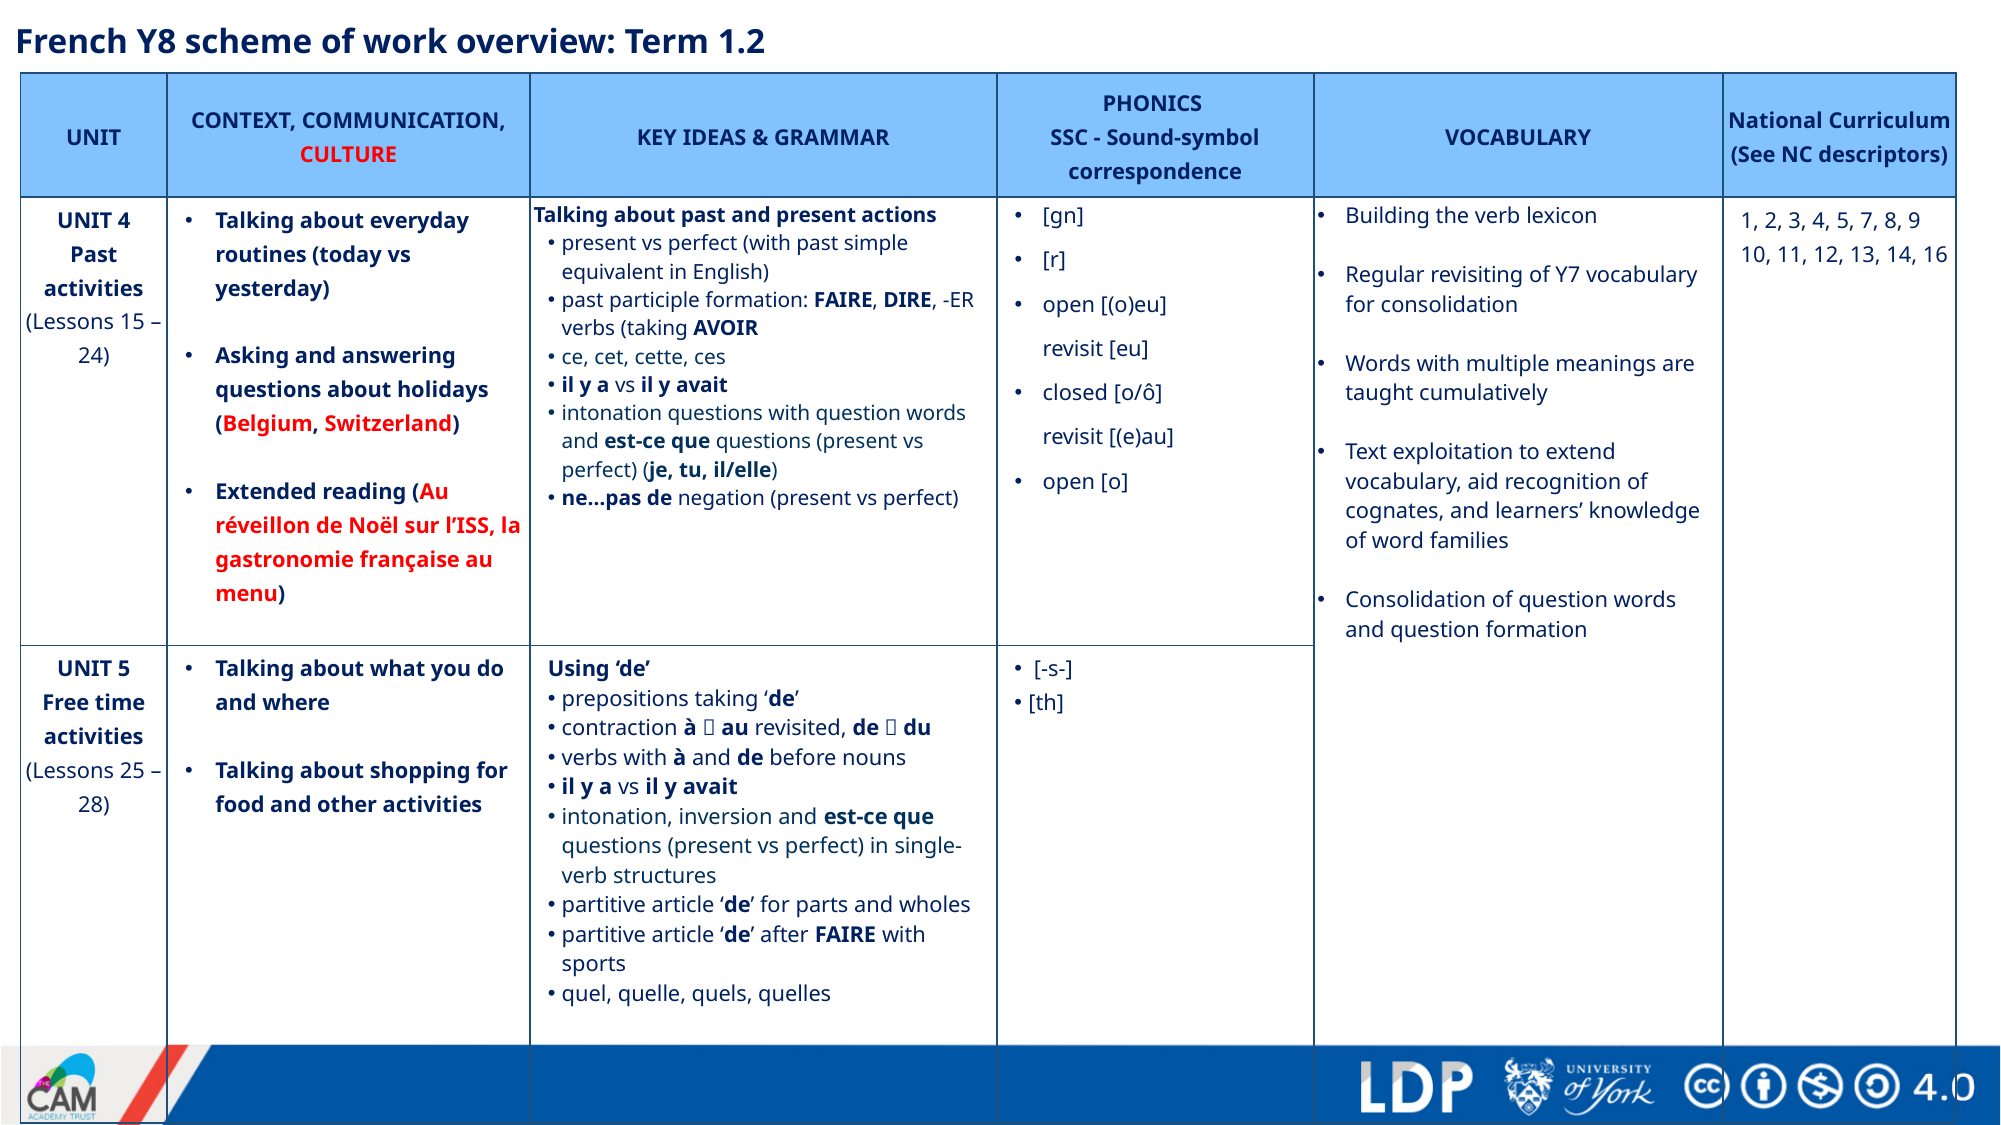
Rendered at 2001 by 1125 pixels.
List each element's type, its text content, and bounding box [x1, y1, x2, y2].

table_cell UNIT 5 Free time activities (Lessons 25 – 28) [21, 646, 166, 1122]
table_header PHONICS SSC - Sound-symbol correspondence [998, 74, 1313, 196]
table_cell Talking about everyday routines (today vs yesterday) Asking and answering questions about holidays (Belgium, Switzerland) Extended reading (Au réveillon de Noël sur l’ISS, la gastronomie française au menu) [168, 198, 529, 645]
table_header UNIT [21, 74, 166, 196]
table_cell [-s-] [th] [998, 646, 1313, 1122]
table_header KEY IDEAS & GRAMMAR [531, 74, 996, 196]
title French Y8 scheme of work overview: Term 1.2 [0, 0, 1725, 85]
table_cell 1, 2, 3, 4, 5, 7, 8, 9 10, 11, 12, 13, 14, 16 [1724, 198, 1955, 1122]
table_cell UNIT 4 Past activities (Lessons 15 – 24) [21, 198, 166, 645]
table_header CONTEXT, COMMUNICATION, CULTURE [168, 74, 529, 196]
table_cell Building the verb lexicon Regular revisiting of Y7 vocabulary for consolidation Words with multiple meanings are taught cumulatively Text exploitation to extend vocabulary, aid recognition of cognates, and learners’ knowledge of word families Consolidation of question words and question formation [1315, 198, 1722, 1122]
table_cell Talking about what you do and where Talking about shopping for food and other activities [168, 646, 529, 1122]
picture [0, 0, 2001, 1125]
table_cell Talking about past and present actions present vs perfect (with past simple equivalent in English) past participle formation: FAIRE, DIRE, -ER verbs (taking AVOIR ce, cet, cette, ces il y a vs il y avait intonation questions with question words and est-ce que questions (present vs perfect) (je, tu, il/elle) ne…pas de negation (present vs perfect) [531, 198, 996, 645]
table_header National Curriculum (See NC descriptors) [1724, 74, 1955, 196]
table_cell Using ‘de’ prepositions taking ‘de’ contraction à  au revisited, de  du verbs with à and de before nouns il y a vs il y avait intonation, inversion and est-ce que questions (present vs perfect) in single-verb structures partitive article ‘de’ for parts and wholes partitive article ‘de’ after FAIRE with sports quel, quelle, quels, quelles [531, 646, 996, 1122]
table_header VOCABULARY [1315, 74, 1722, 196]
table_cell [gn] [r] open [(o)eu] revisit [eu] closed [o/ô] revisit [(e)au] open [o] [998, 198, 1313, 645]
